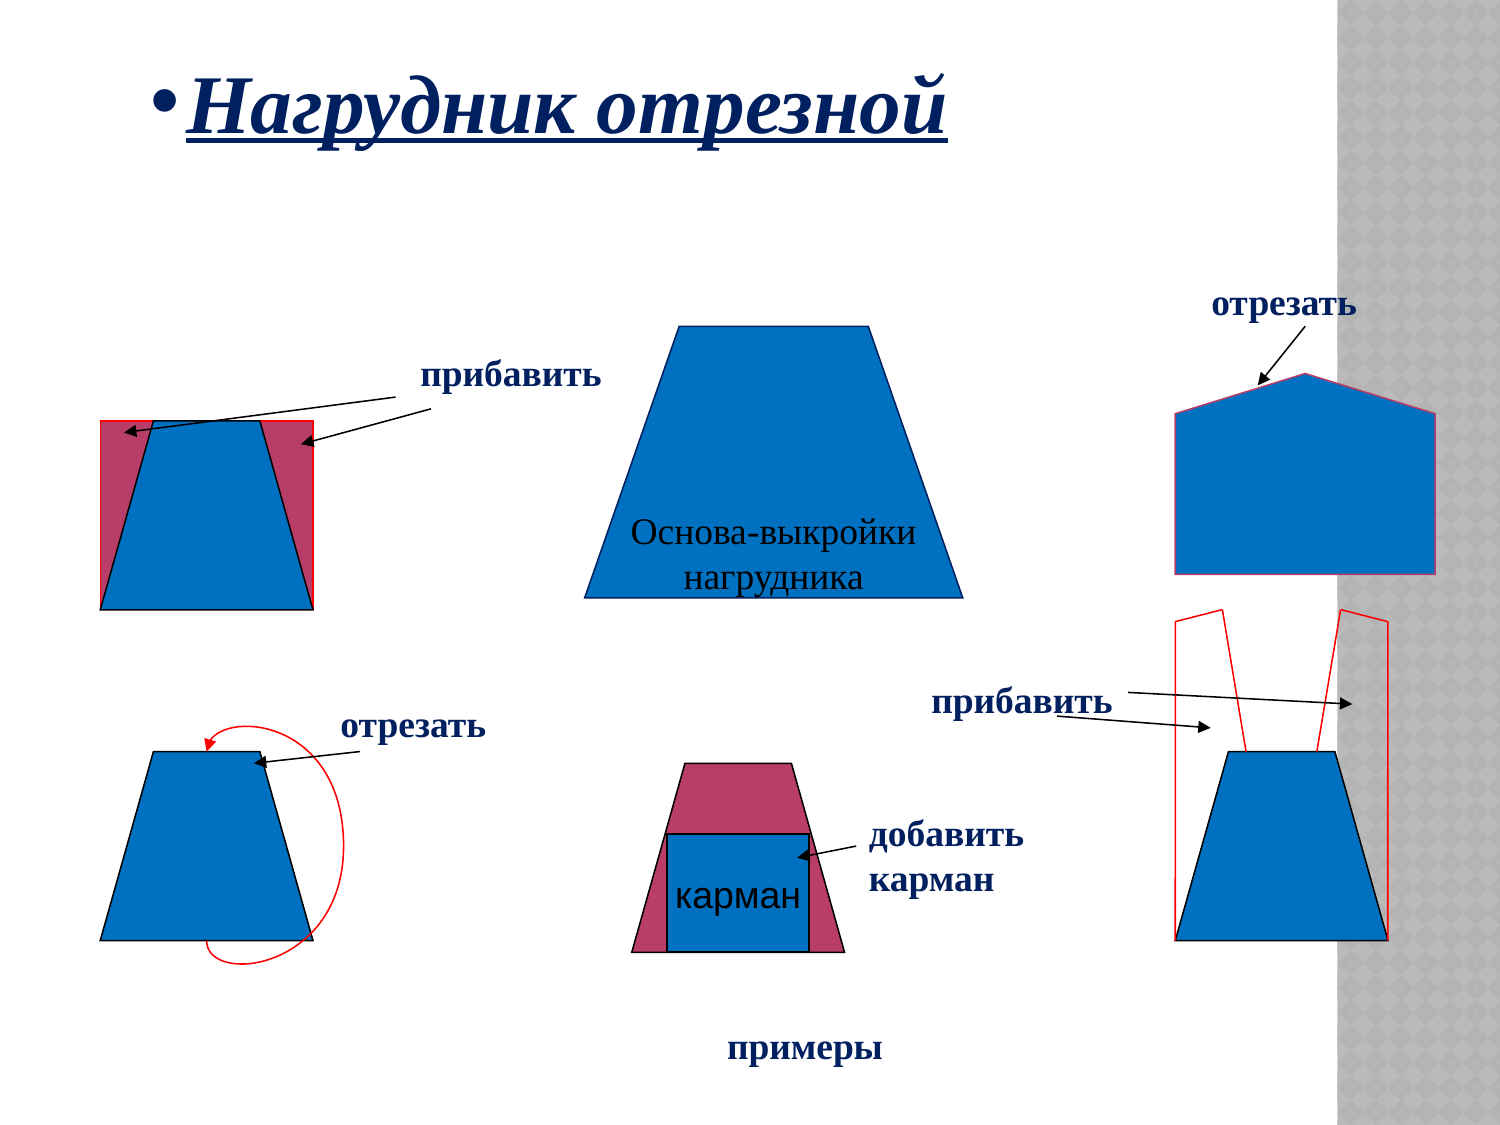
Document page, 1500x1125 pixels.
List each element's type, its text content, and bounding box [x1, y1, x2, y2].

text_box Нагрудник отрезной [135, 42, 1179, 158]
text_box [1057, 715, 1211, 734]
text_box [631, 763, 817, 953]
text_box [1257, 326, 1306, 386]
text_box [1176, 751, 1387, 941]
text_box отрезать [1196, 270, 1372, 330]
text_box отрезать [325, 692, 502, 753]
text_box прибавить [405, 341, 617, 402]
text_box прибавить [916, 668, 1128, 729]
text_box [100, 420, 153, 607]
text_box [1175, 373, 1436, 575]
text_box карман [667, 834, 810, 953]
text_box [253, 751, 361, 769]
text_box добавить карман [854, 802, 1040, 907]
text_box [304, 934, 313, 941]
text_box Основа-выкройки нагрудника [584, 326, 963, 598]
text_box примеры [712, 1014, 898, 1075]
text_box [100, 420, 313, 610]
text_box [100, 853, 311, 941]
text_box [797, 845, 857, 862]
text_box [123, 396, 396, 438]
text_box [301, 408, 432, 447]
text_box [260, 420, 313, 606]
text_box [810, 854, 845, 953]
text_box [127, 751, 286, 844]
text_box [1128, 692, 1353, 710]
